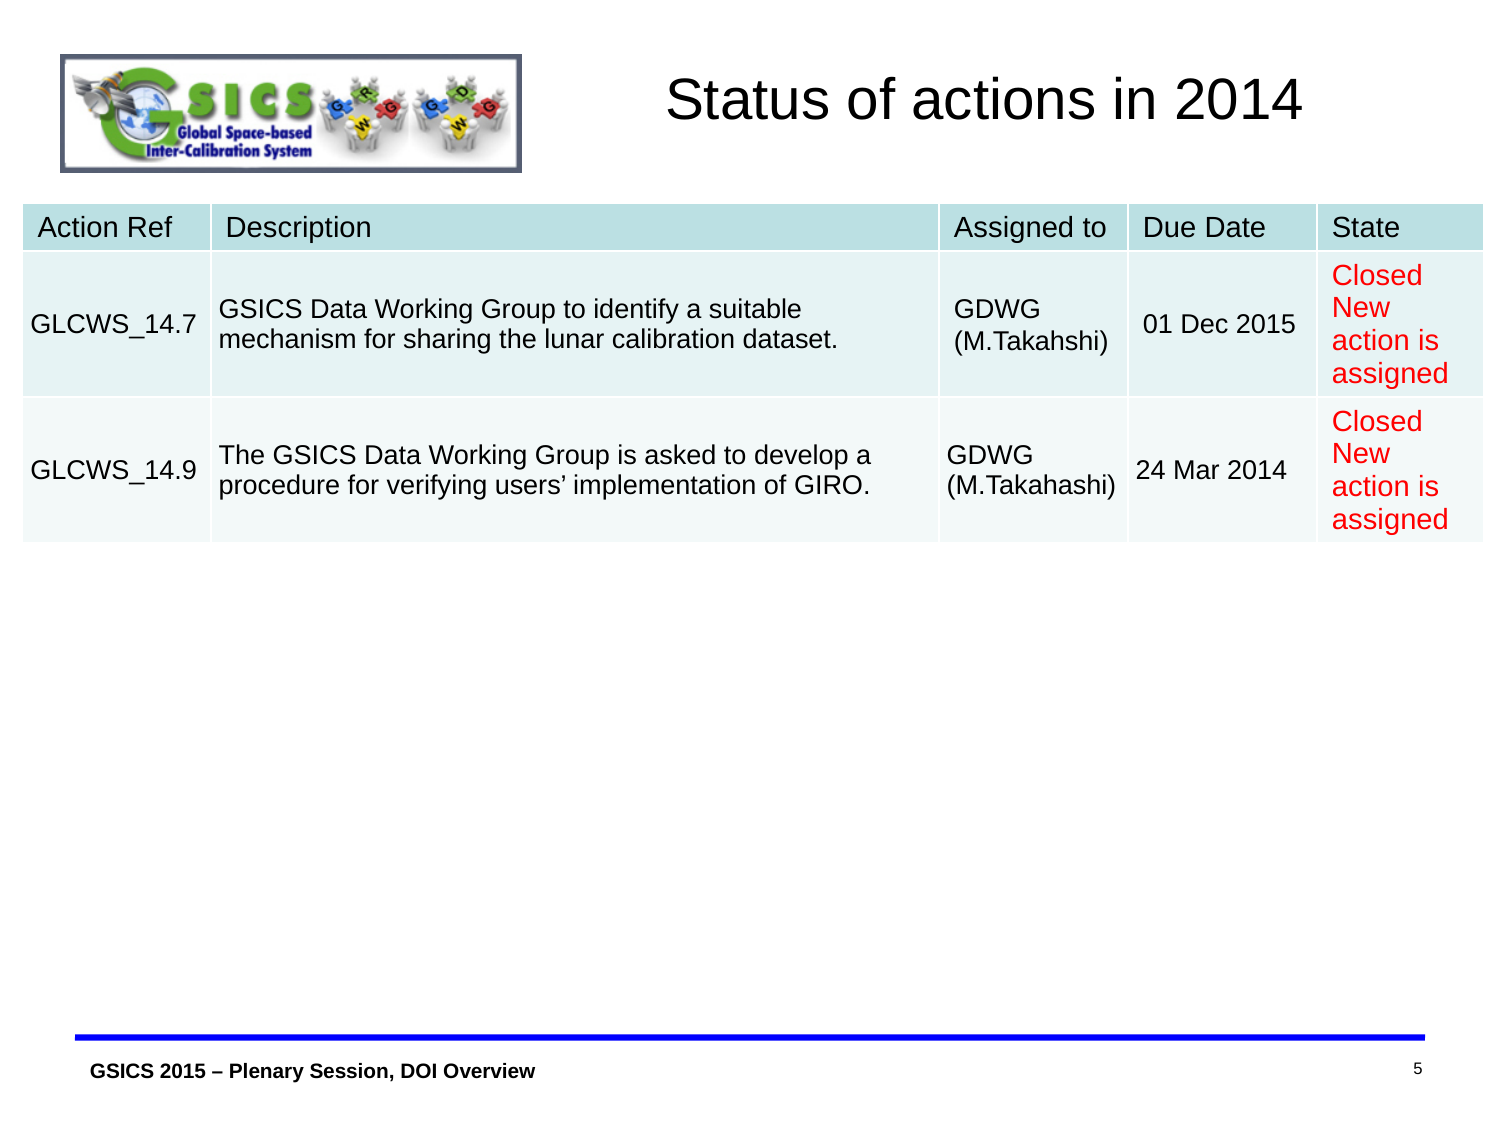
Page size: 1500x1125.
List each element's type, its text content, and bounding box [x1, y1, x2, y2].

table_header Action Ref [23, 204, 210, 250]
table_cell GLCWS_14.7 [23, 252, 210, 396]
table_header Due Date [1129, 204, 1316, 250]
table_cell Closed New action is assigned [1318, 398, 1483, 542]
table_cell 24 Mar 2014 [1129, 398, 1316, 542]
table_cell GSICS Data Working Group to identify a suitable mechanism for sharing the lunar calibration dataset. [212, 252, 938, 396]
table_cell GLCWS_14.9 [23, 398, 210, 542]
title Status of actions in 2014 [528, 53, 1459, 187]
table_cell GDWG (M.Takahashi) [940, 398, 1127, 542]
table_header State [1318, 204, 1483, 250]
table_cell The GSICS Data Working Group is asked to develop a procedure for verifying users’ implementation of GIRO. [212, 398, 938, 542]
slide_number 5 [1087, 1049, 1438, 1104]
table_cell Closed New action is assigned [1318, 252, 1483, 396]
picture [60, 54, 522, 173]
table_cell 01 Dec 2015 [1129, 252, 1316, 396]
table_header Assigned to [940, 204, 1127, 250]
table_header Description [212, 204, 938, 250]
table_cell GDWG (M.Takahshi) [940, 252, 1127, 396]
